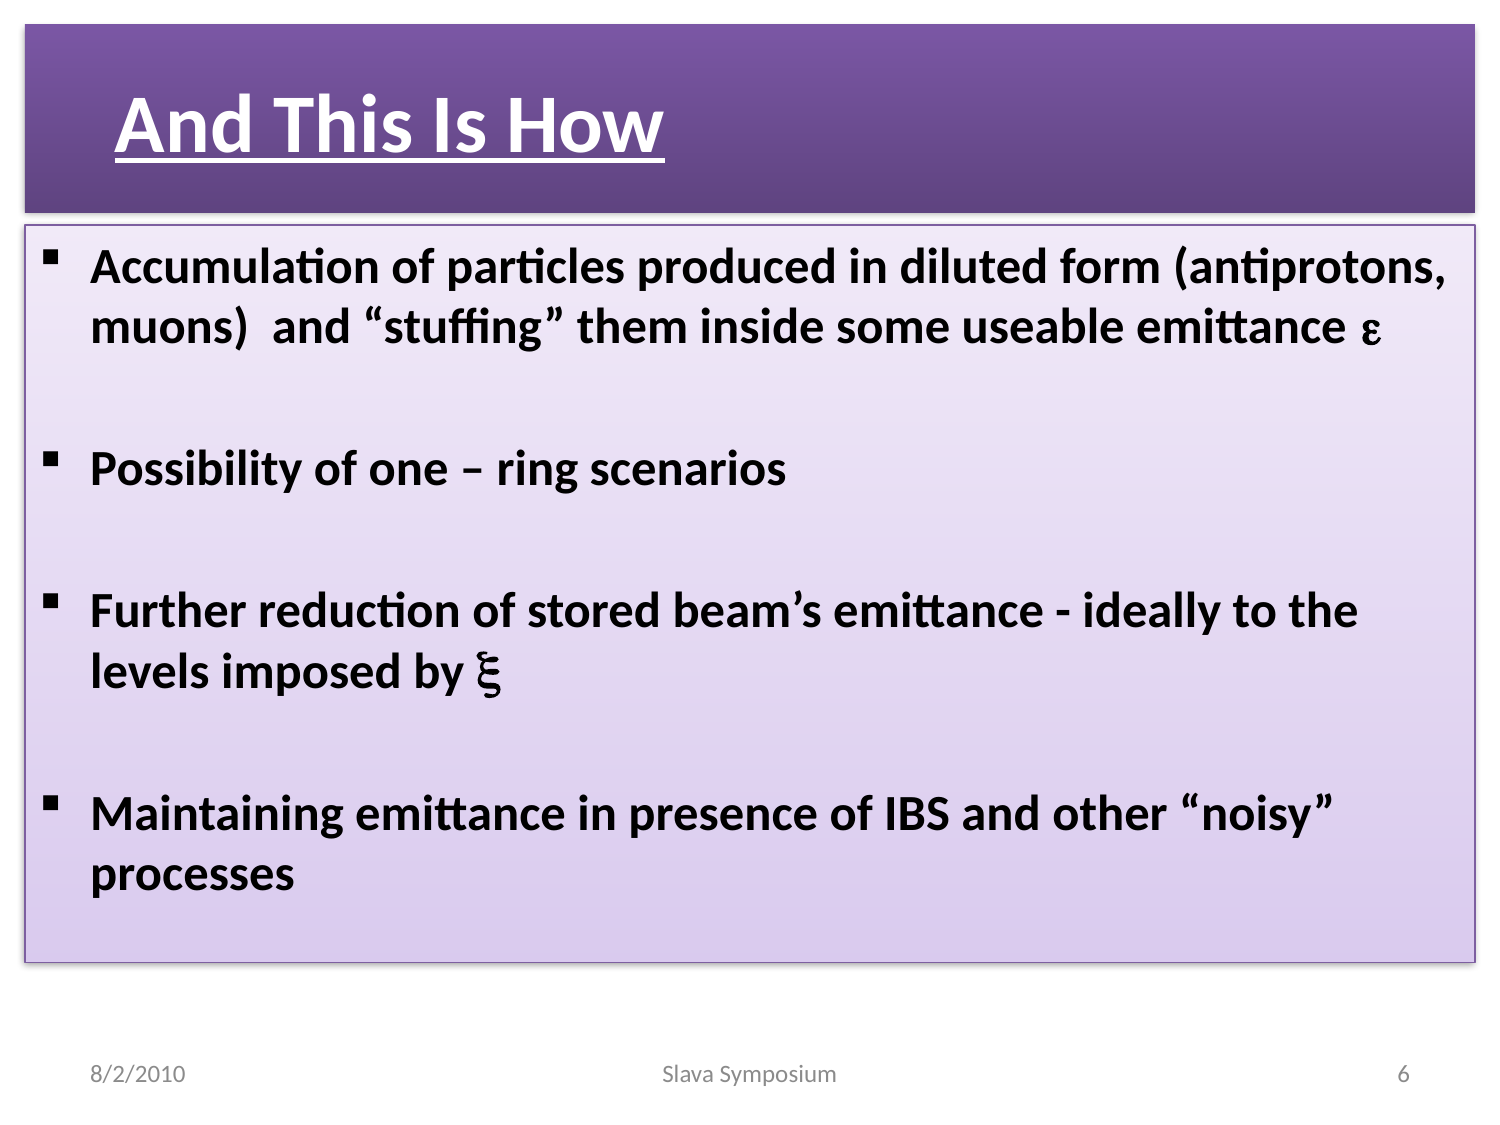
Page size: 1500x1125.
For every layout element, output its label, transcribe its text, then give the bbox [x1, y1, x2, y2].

title And This Is How [24, 24, 1475, 213]
slide_number 6 [1074, 1042, 1425, 1103]
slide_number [75, 1042, 425, 1103]
list Accumulation of particles produced in diluted form (antiprotons, muons) and “stuffing” them inside some useable emittance e Possibility of one – ring scenarios Further reduction of stored beam’s emittance - ideally to the levels imposed by x Maintaining emittance in presence of IBS and other “noisy” processes [24, 224, 1476, 963]
footer Slava Symposium [512, 1042, 988, 1103]
